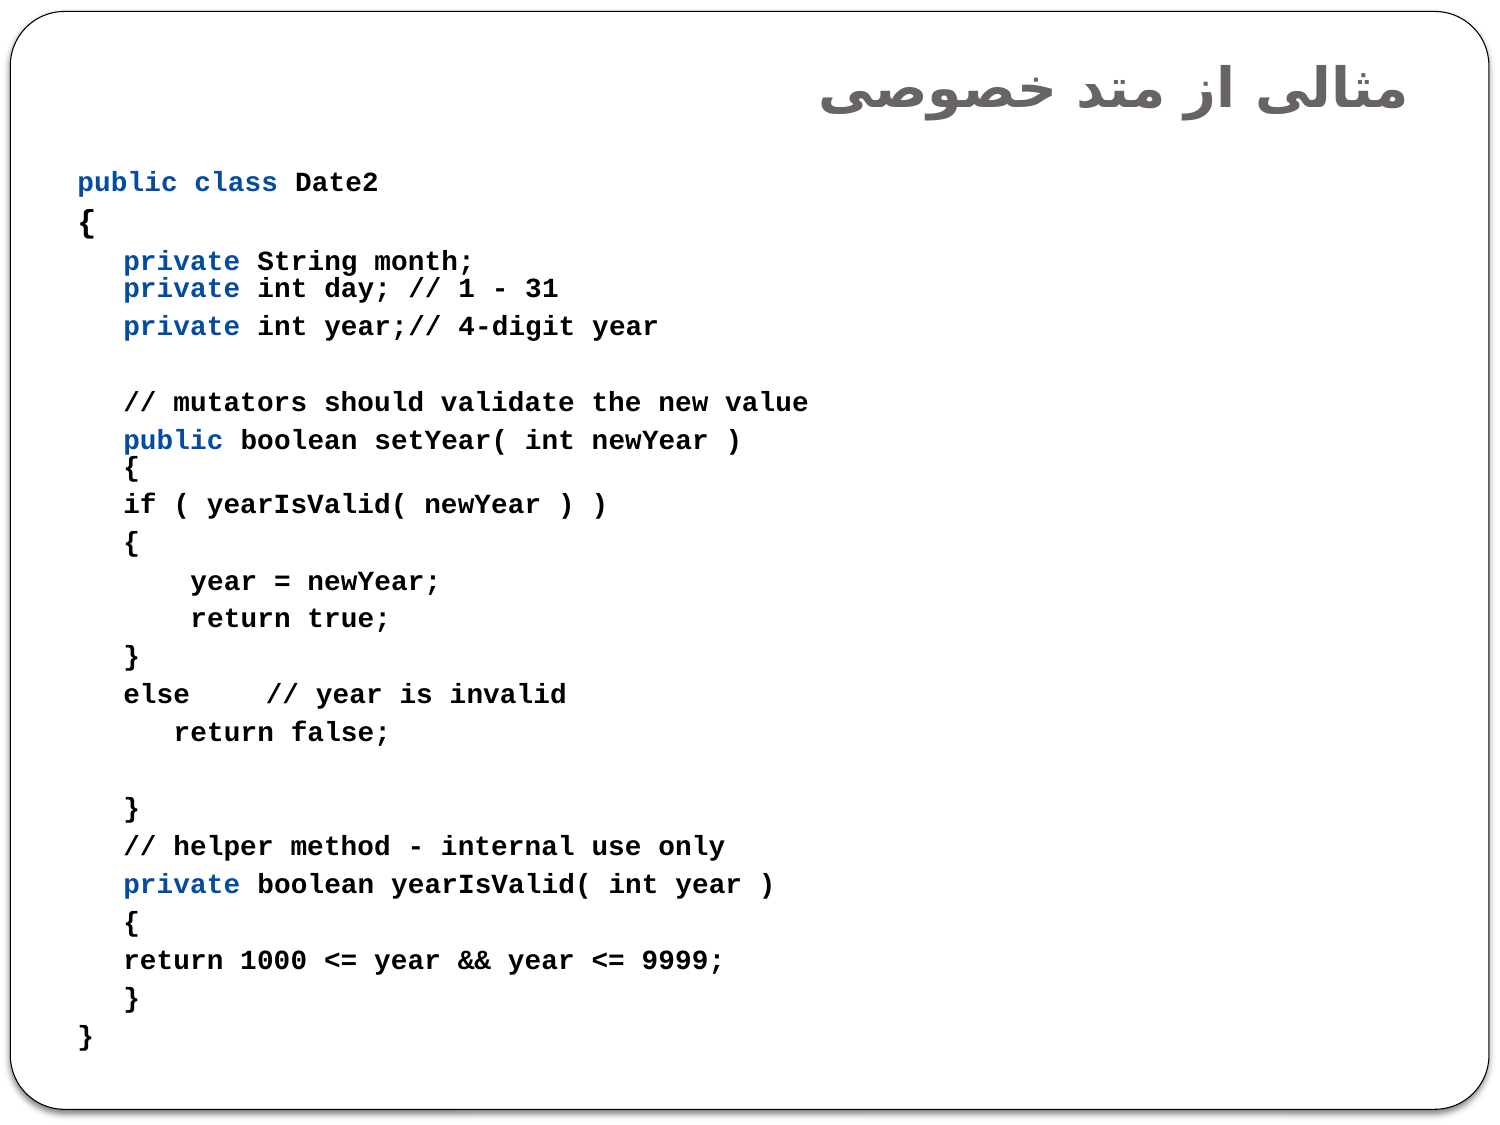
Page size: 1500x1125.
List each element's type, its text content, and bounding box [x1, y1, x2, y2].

title مثالی از متد خصوصی [75, 45, 1425, 135]
list public class Date2 { private String month; private int day; // 1 - 31 private int year; // 4-digit year // mutators should validate the new value public boolean setYear( int newYear ) { if ( yearIsValid( newYear ) ) { year = newYear; return true; } else // year is invalid return false; } // helper method - internal use only private boolean yearIsValid( int year ) { return 1000 <= year && year <= 9999; } } [62, 162, 1438, 1063]
slide_number 16 [23, 1018, 99, 1094]
